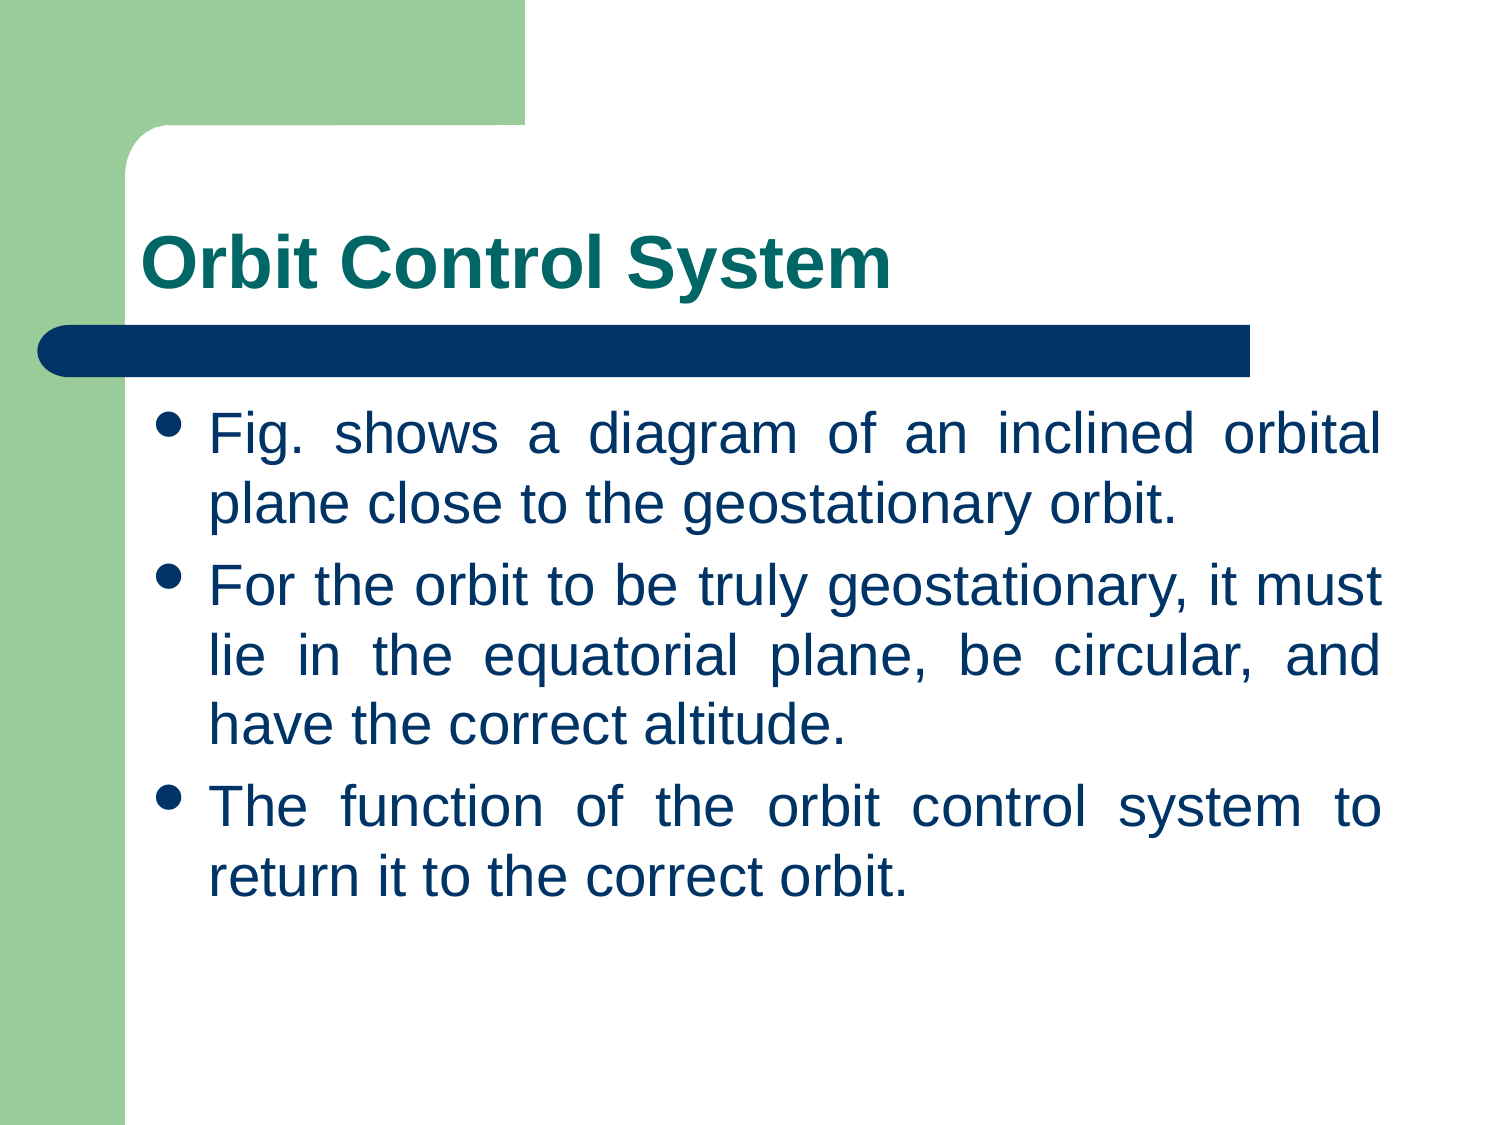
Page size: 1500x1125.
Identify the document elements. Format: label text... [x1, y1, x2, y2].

title Orbit Control System [125, 125, 1425, 313]
list Fig. shows a diagram of an inclined orbital plane close to the geostationary orbit. For the orbit to be truly geostationary, it must lie in the equatorial plane, be circular, and have the correct altitude. The function of the orbit control system to return it to the correct orbit. [137, 387, 1400, 999]
